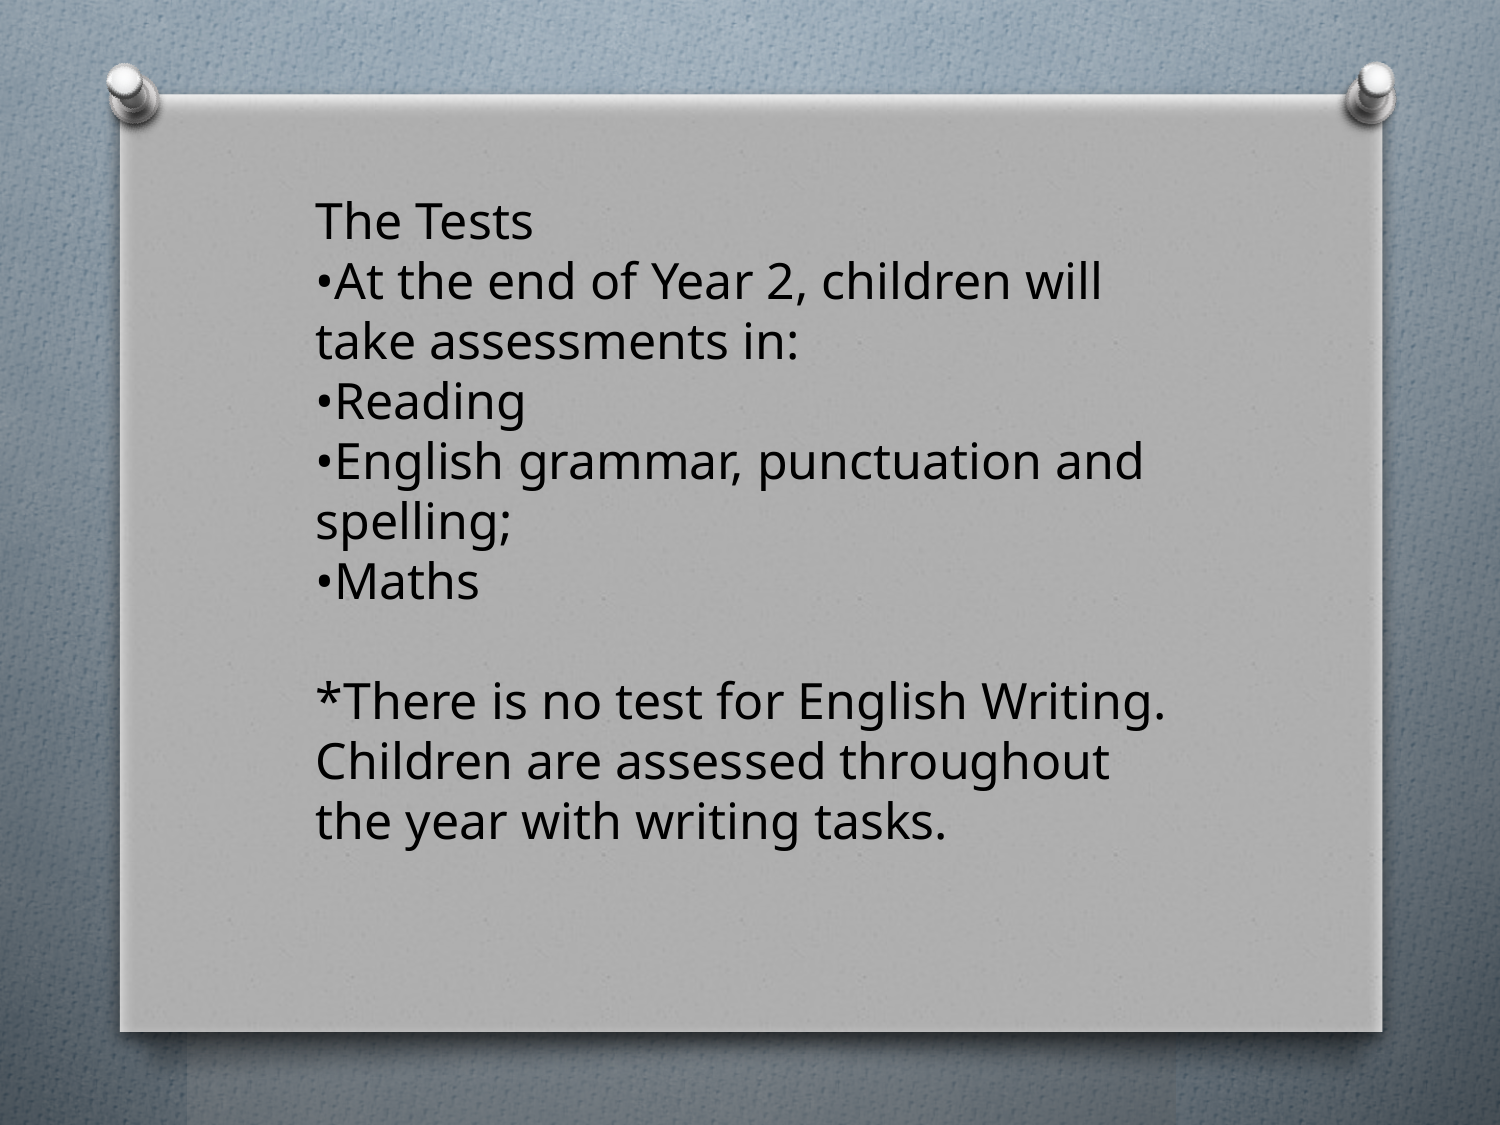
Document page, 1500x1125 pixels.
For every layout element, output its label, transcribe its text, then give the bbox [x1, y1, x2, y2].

picture [75, 29, 198, 153]
text_box The Tests •At the end of Year 2, children will take assessments in: •Reading •English grammar, punctuation and spelling; •Maths *There is no test for English Writing. Children are assessed throughout the year with writing tasks. [301, 137, 1187, 857]
picture [1317, 35, 1439, 156]
